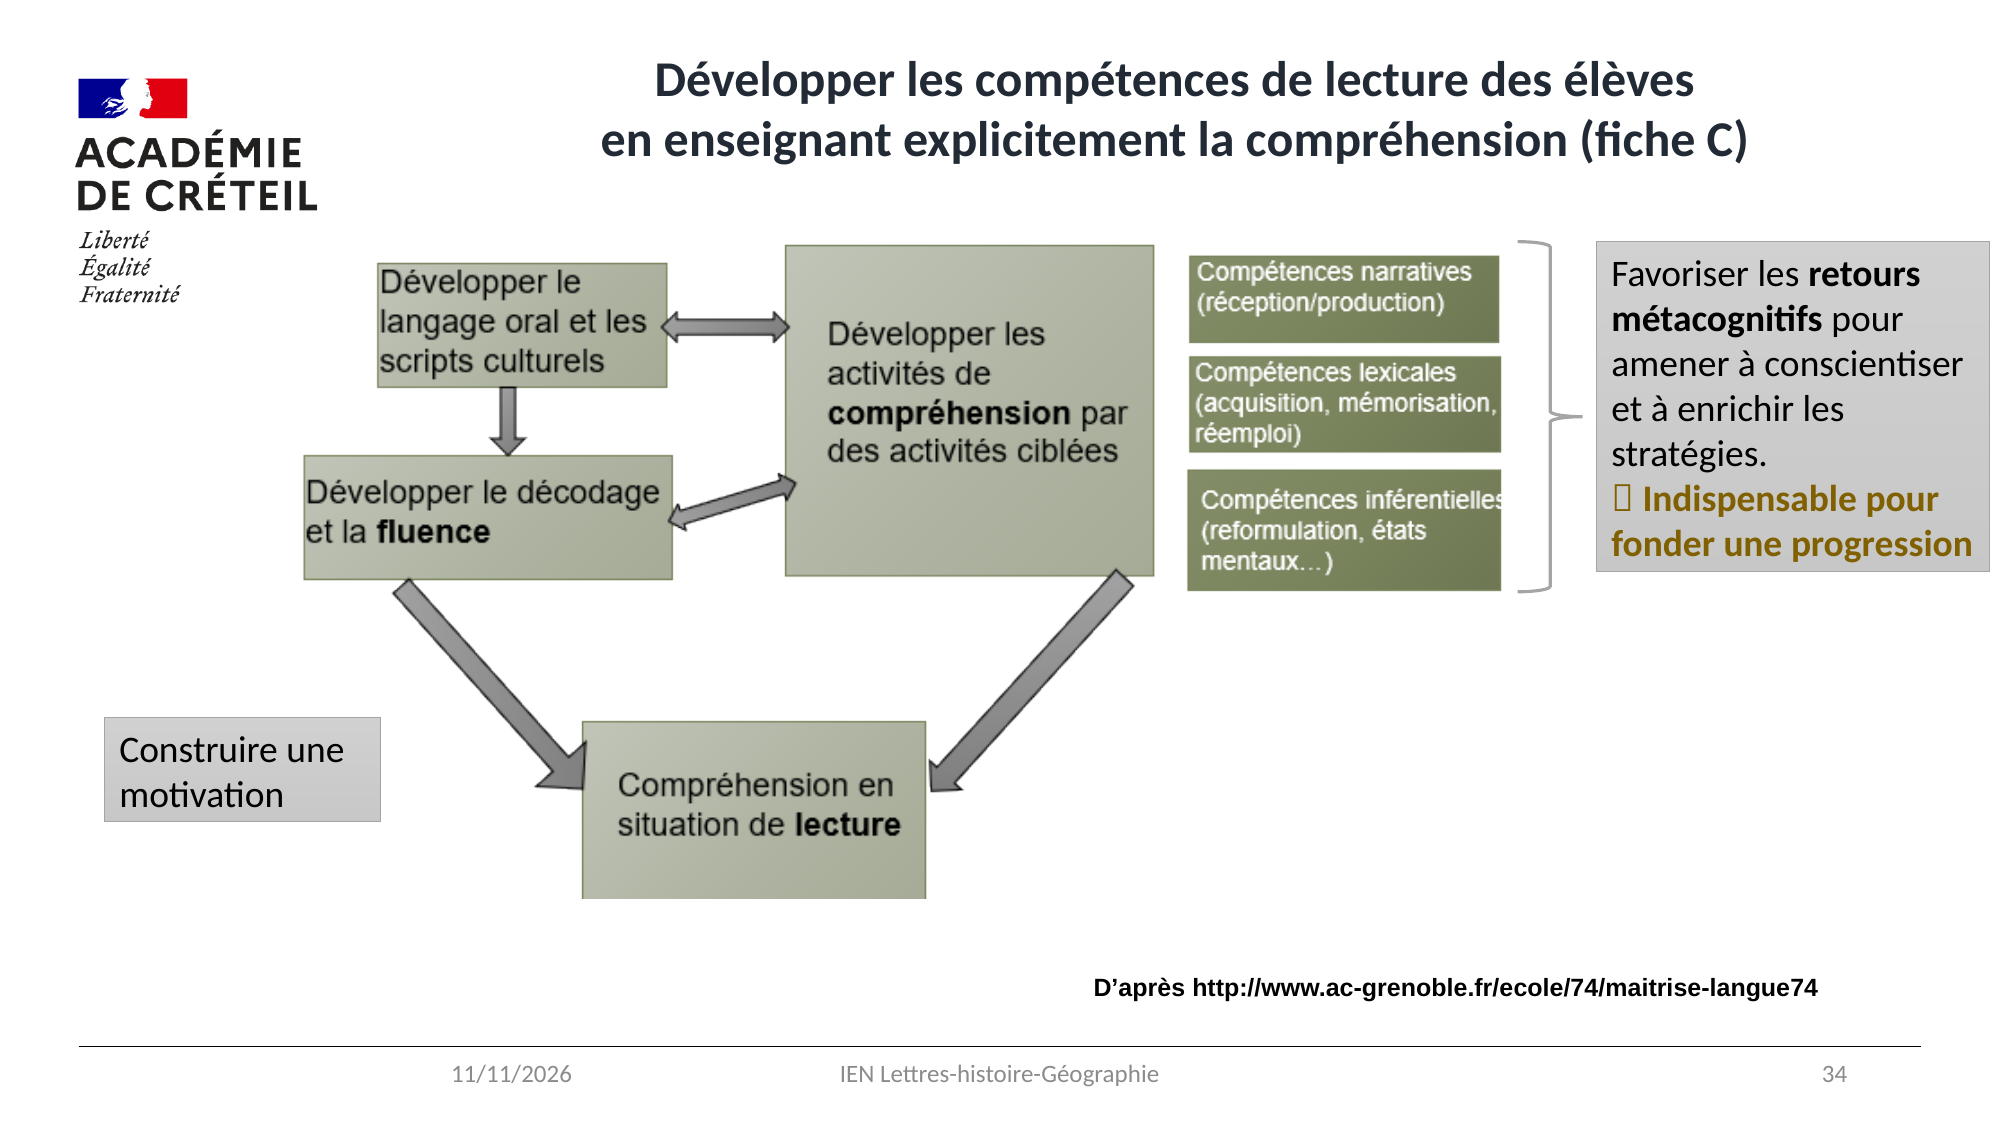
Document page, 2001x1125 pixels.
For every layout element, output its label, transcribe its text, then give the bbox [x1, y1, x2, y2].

text_box Favoriser les retours métacognitifs pour amener à conscientiser et à enrichir les stratégies.  Indispensable pour fonder une progression [1596, 241, 1990, 572]
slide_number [137, 1042, 588, 1103]
text_box Développer les compétences de lecture des élèves en enseignant explicitement la compréhension (fiche C) [483, 39, 1867, 175]
text_box D’après http://www.ac-grenoble.fr/ecole/74/maitrise-langue74 [1078, 964, 2000, 1009]
slide_number 34 [1412, 1042, 1863, 1103]
text_box Construire une motivation [104, 717, 291, 822]
footer IEN Lettres-histoire-Géographie [662, 1042, 1338, 1103]
picture [39, 39, 1518, 899]
text_box [1518, 240, 1583, 594]
